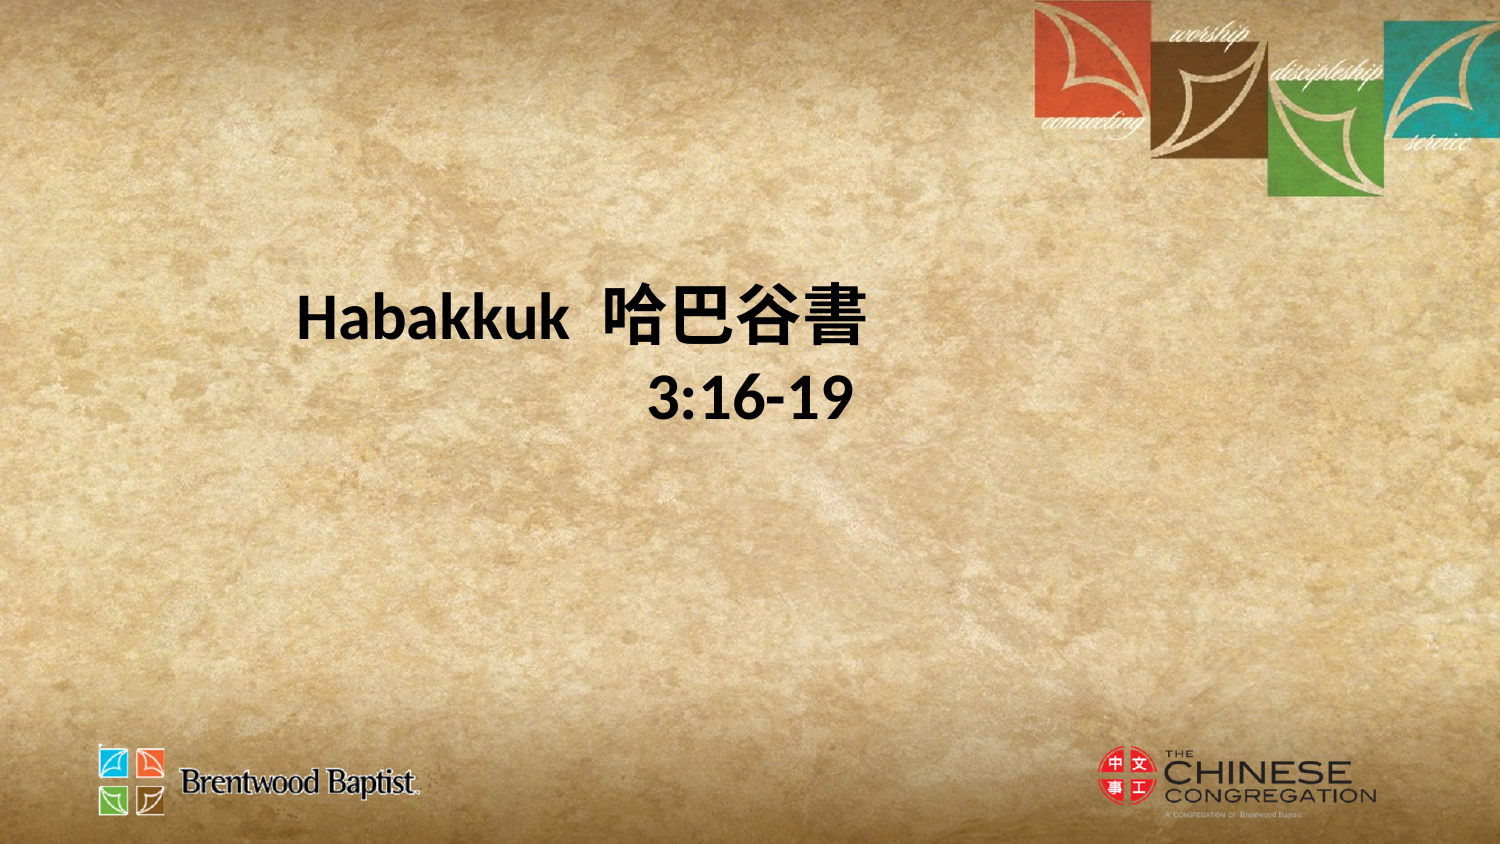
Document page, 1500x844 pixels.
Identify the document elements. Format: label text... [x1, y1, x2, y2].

picture [0, 0, 1500, 844]
text_box Habakkuk 哈巴谷書 3:16-19 [281, 265, 1219, 441]
